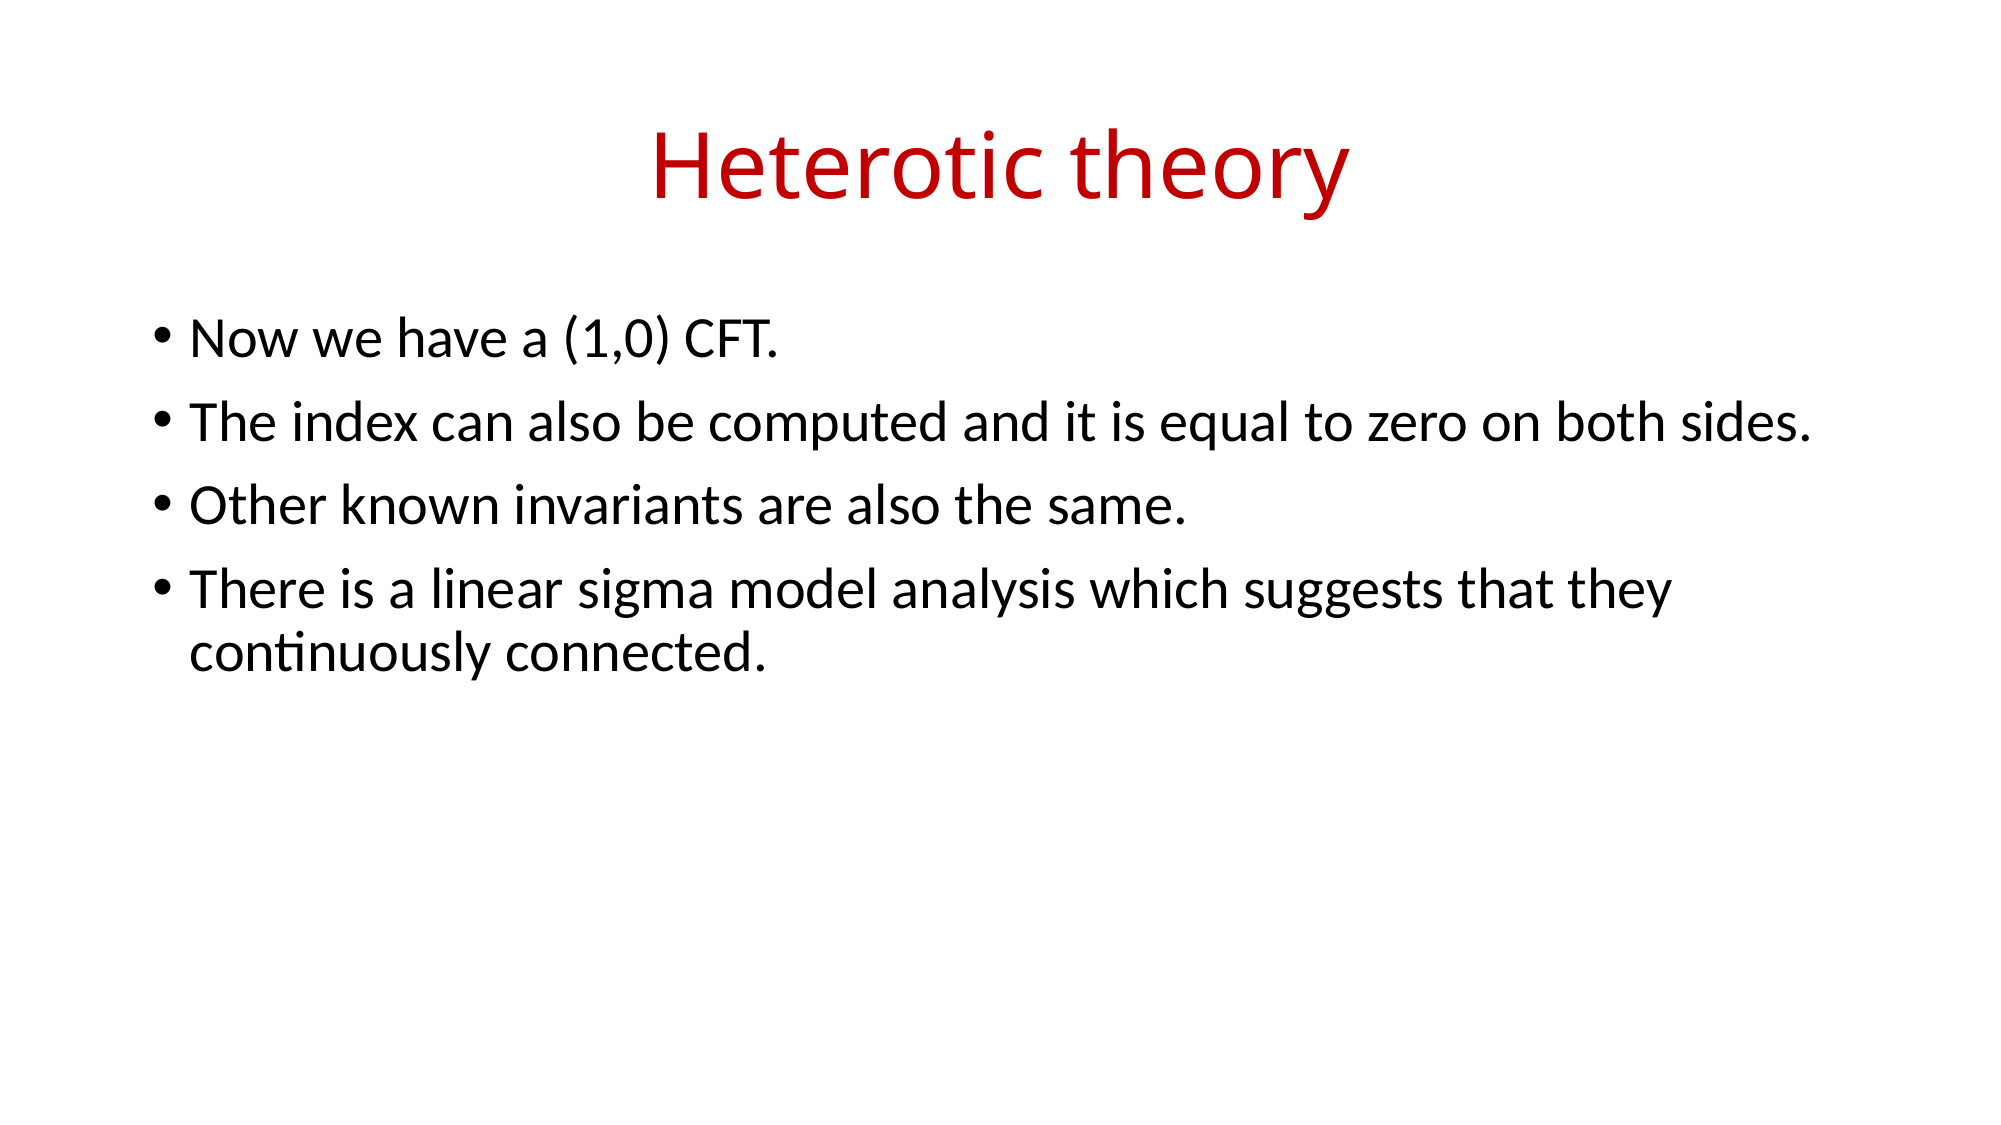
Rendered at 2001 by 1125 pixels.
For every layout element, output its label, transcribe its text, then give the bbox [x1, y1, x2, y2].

list Now we have a (1,0) CFT. The index can also be computed and it is equal to zero on both sides. Other known invariants are also the same. There is a linear sigma model analysis which suggests that they continuously connected. [137, 299, 1863, 1014]
title Heterotic theory [137, 59, 1863, 278]
